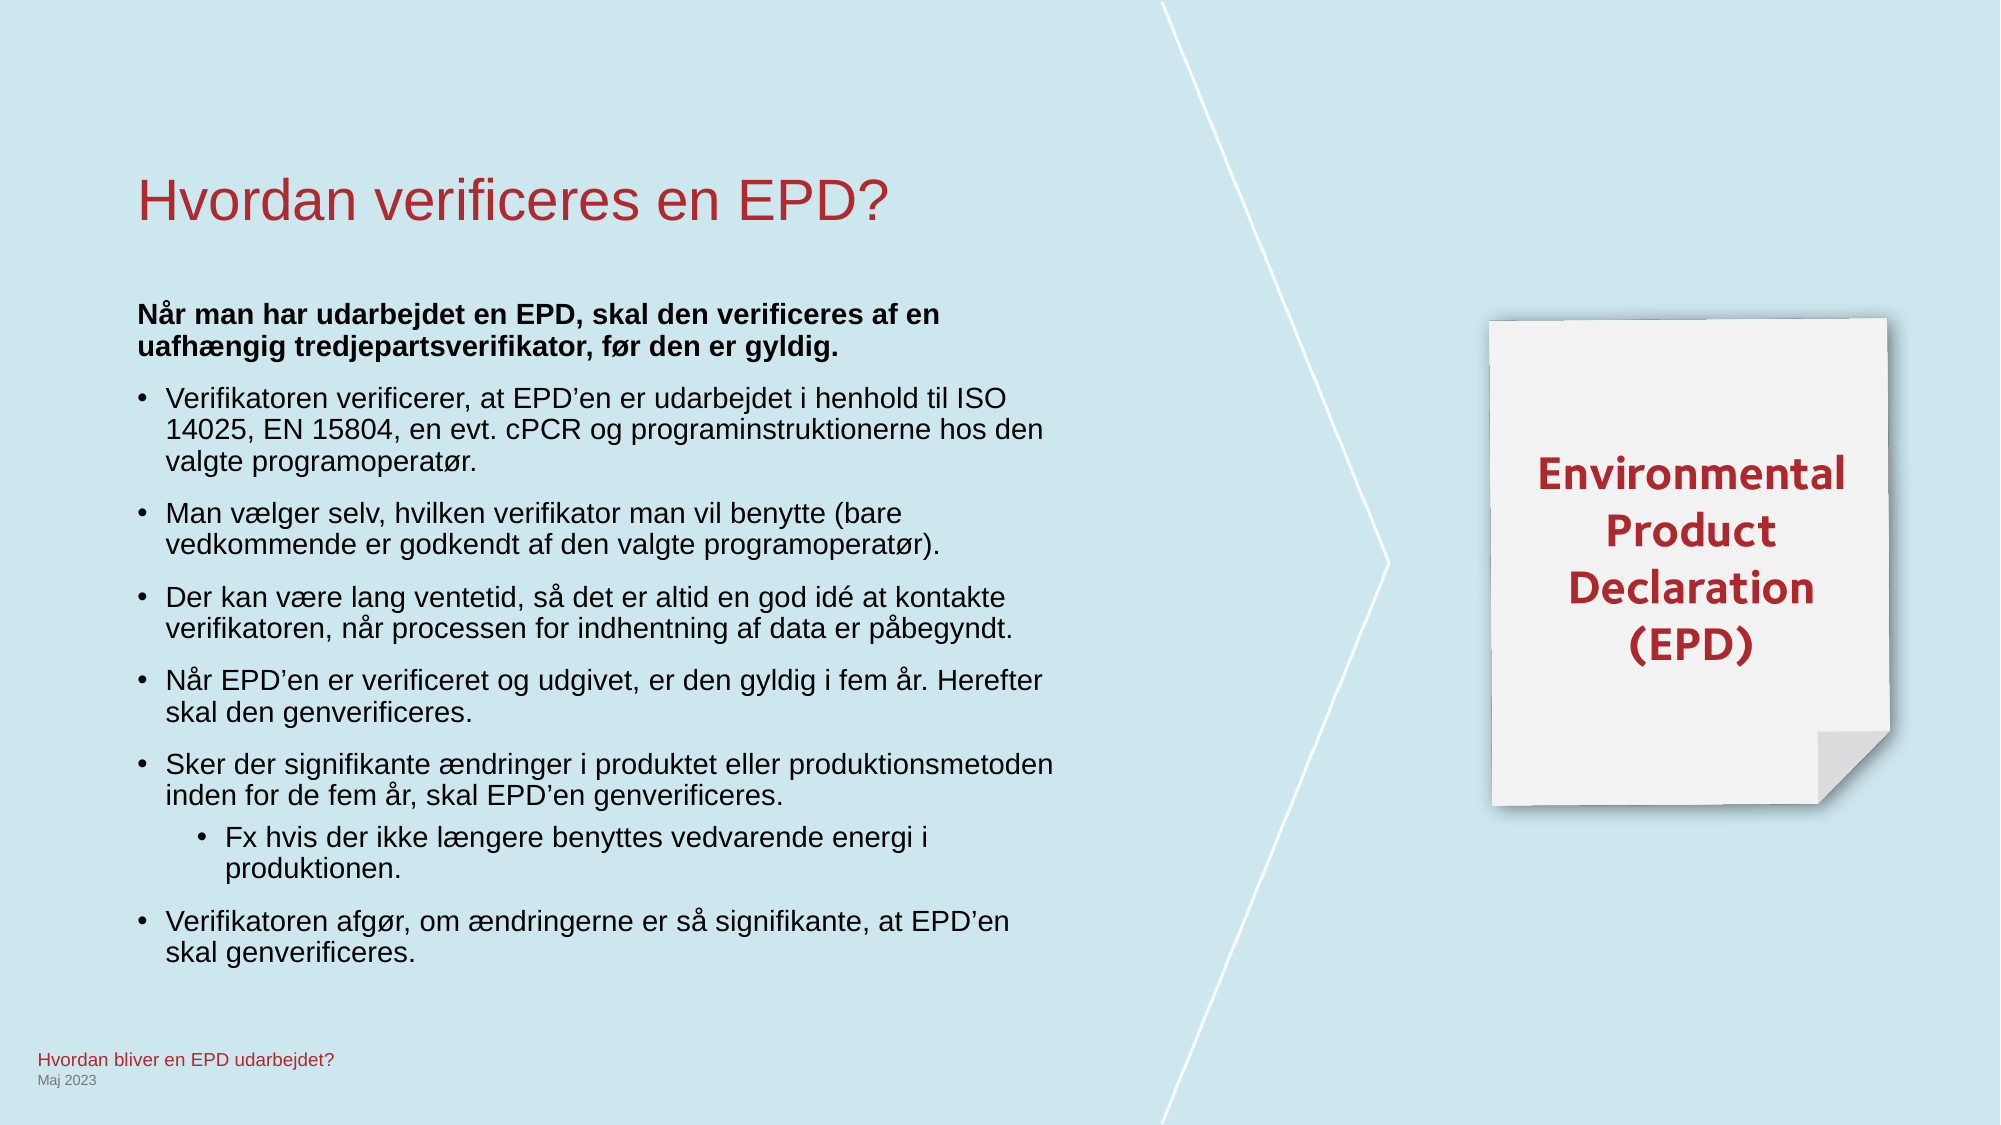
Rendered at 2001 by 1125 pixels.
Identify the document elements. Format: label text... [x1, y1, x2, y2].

list Når man har udarbejdet en EPD, skal den verificeres af en uafhængig tredjepartsverifikator, før den er gyldig. Verifikatoren verificerer, at EPD’en er udarbejdet i henhold til ISO 14025, EN 15804, en evt. cPCR og programinstruktionerne hos den valgte programoperatør. Man vælger selv, hvilken verifikator man vil benytte (bare vedkommende er godkendt af den valgte programoperatør). Der kan være lang ventetid, så det er altid en god idé at kontakte verifikatoren, når processen for indhentning af data er påbegyndt. Når EPD’en er verificeret og udgivet, er den gyldig i fem år. Herefter skal den genverificeres. Sker der signifikante ændringer i produktet eller produktionsmetoden inden for de fem år, skal EPD’en genverificeres. Fx hvis der ikke længere benyttes vedvarende energi i produktionen. Verifikatoren afgør, om ændringerne er så signifikante, at EPD’en skal genverificeres. [137, 299, 1067, 1026]
picture [1489, 318, 1890, 806]
picture [1161, 2, 1390, 1124]
title Hvordan verificeres en EPD? [137, 170, 1067, 234]
